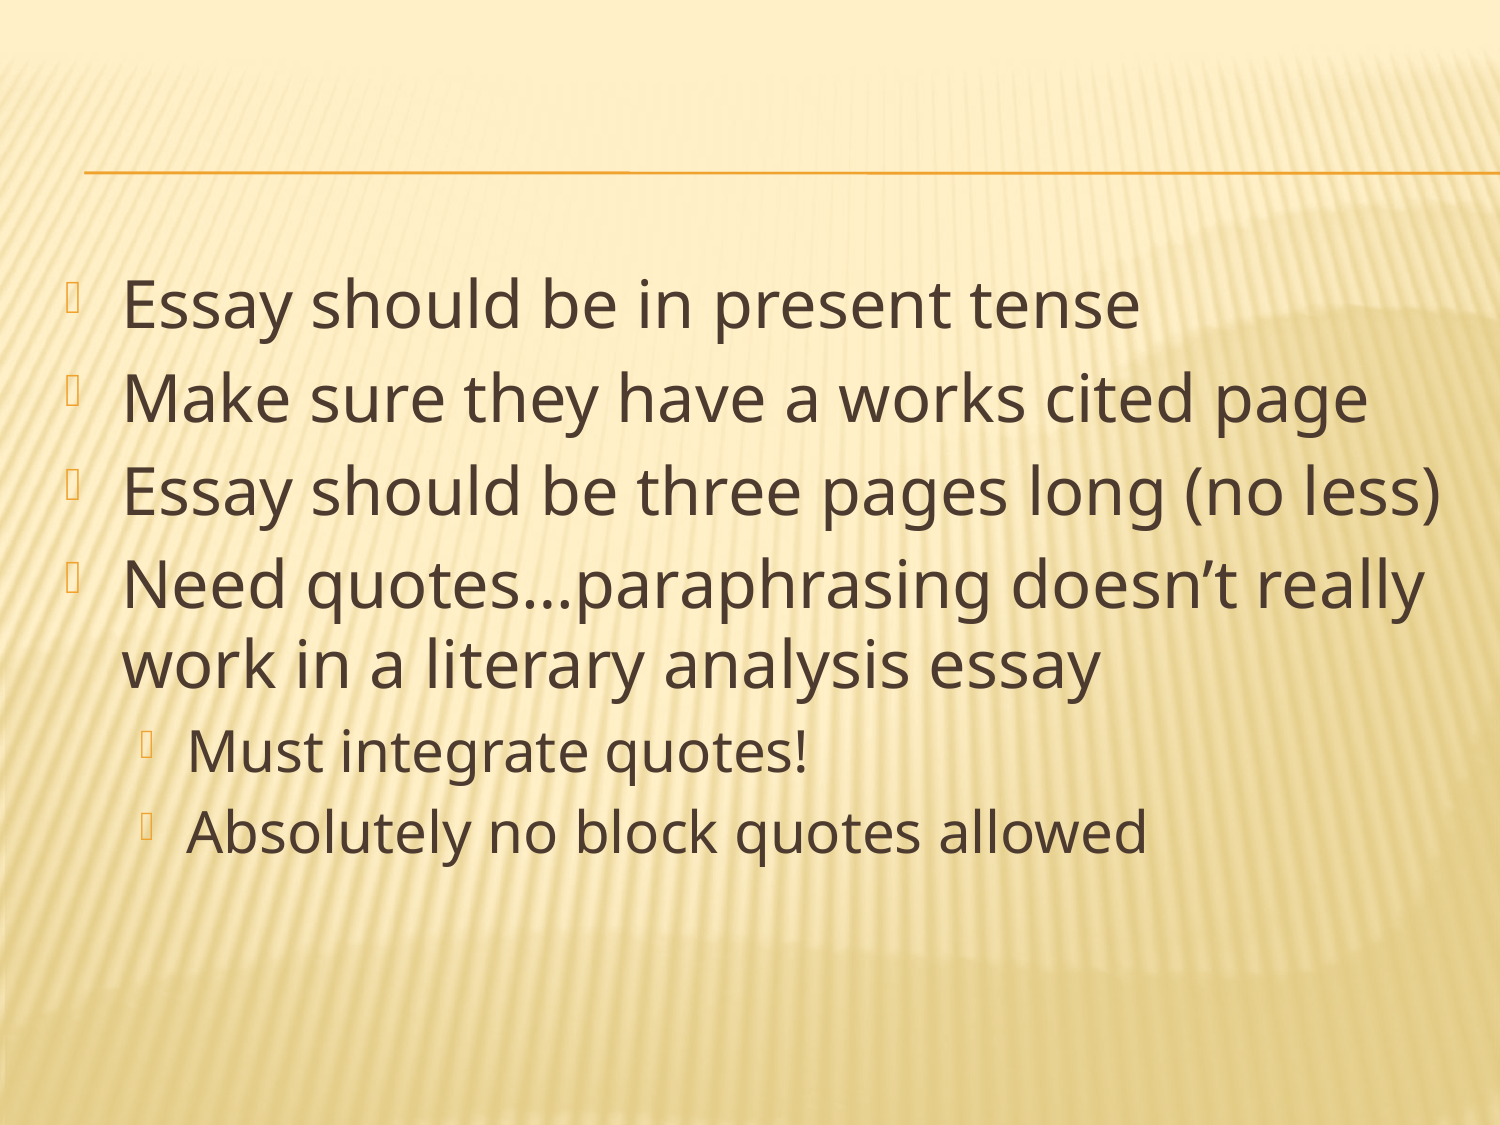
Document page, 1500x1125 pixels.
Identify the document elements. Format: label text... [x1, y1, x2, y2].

list Essay should be in present tense Make sure they have a works cited page Essay should be three pages long (no less) Need quotes…paraphrasing doesn’t really work in a literary analysis essay Must integrate quotes! Absolutely no block quotes allowed [50, 254, 1475, 998]
